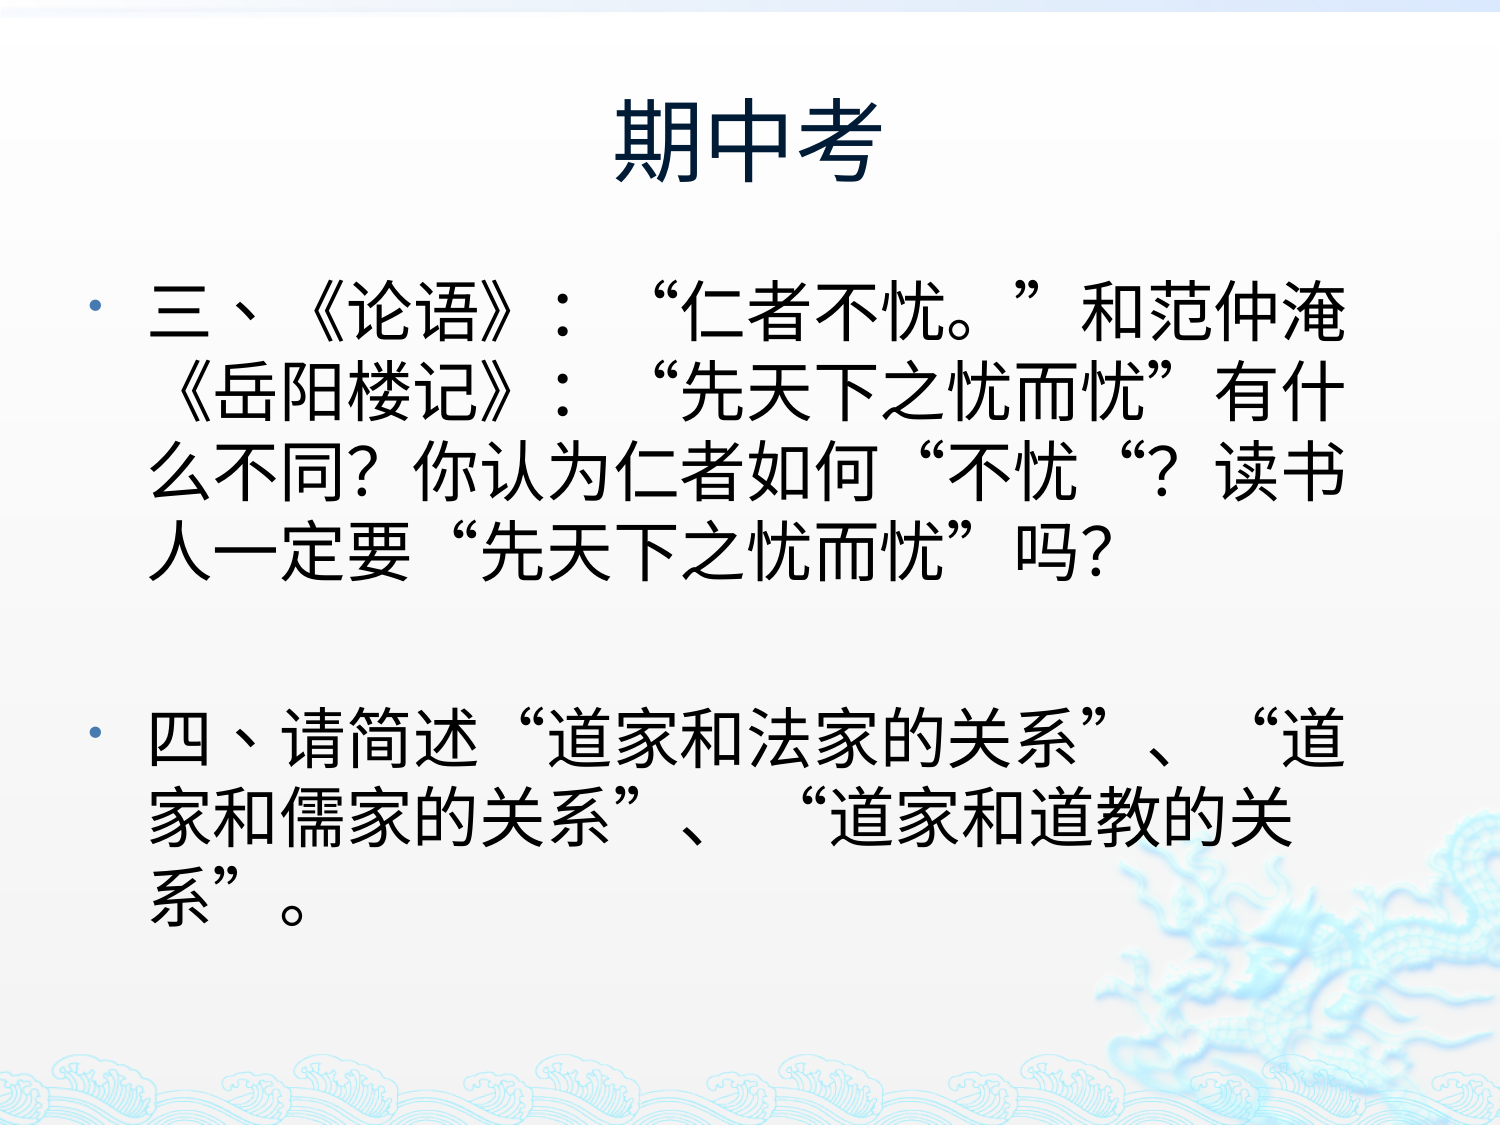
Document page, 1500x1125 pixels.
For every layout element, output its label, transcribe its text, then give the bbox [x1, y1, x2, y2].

title 期中考 [75, 45, 1425, 233]
list 三、《论语》：“仁者不忧。”和范仲淹《岳阳楼记》：“先天下之忧而忧”有什么不同？你认为仁者如何“不忧“？读书人一定要“先天下之忧而忧”吗？ 四、请简述“道家和法家的关系”、“道家和儒家的关系”、 “道家和道教的关系”。 [75, 262, 1425, 1005]
